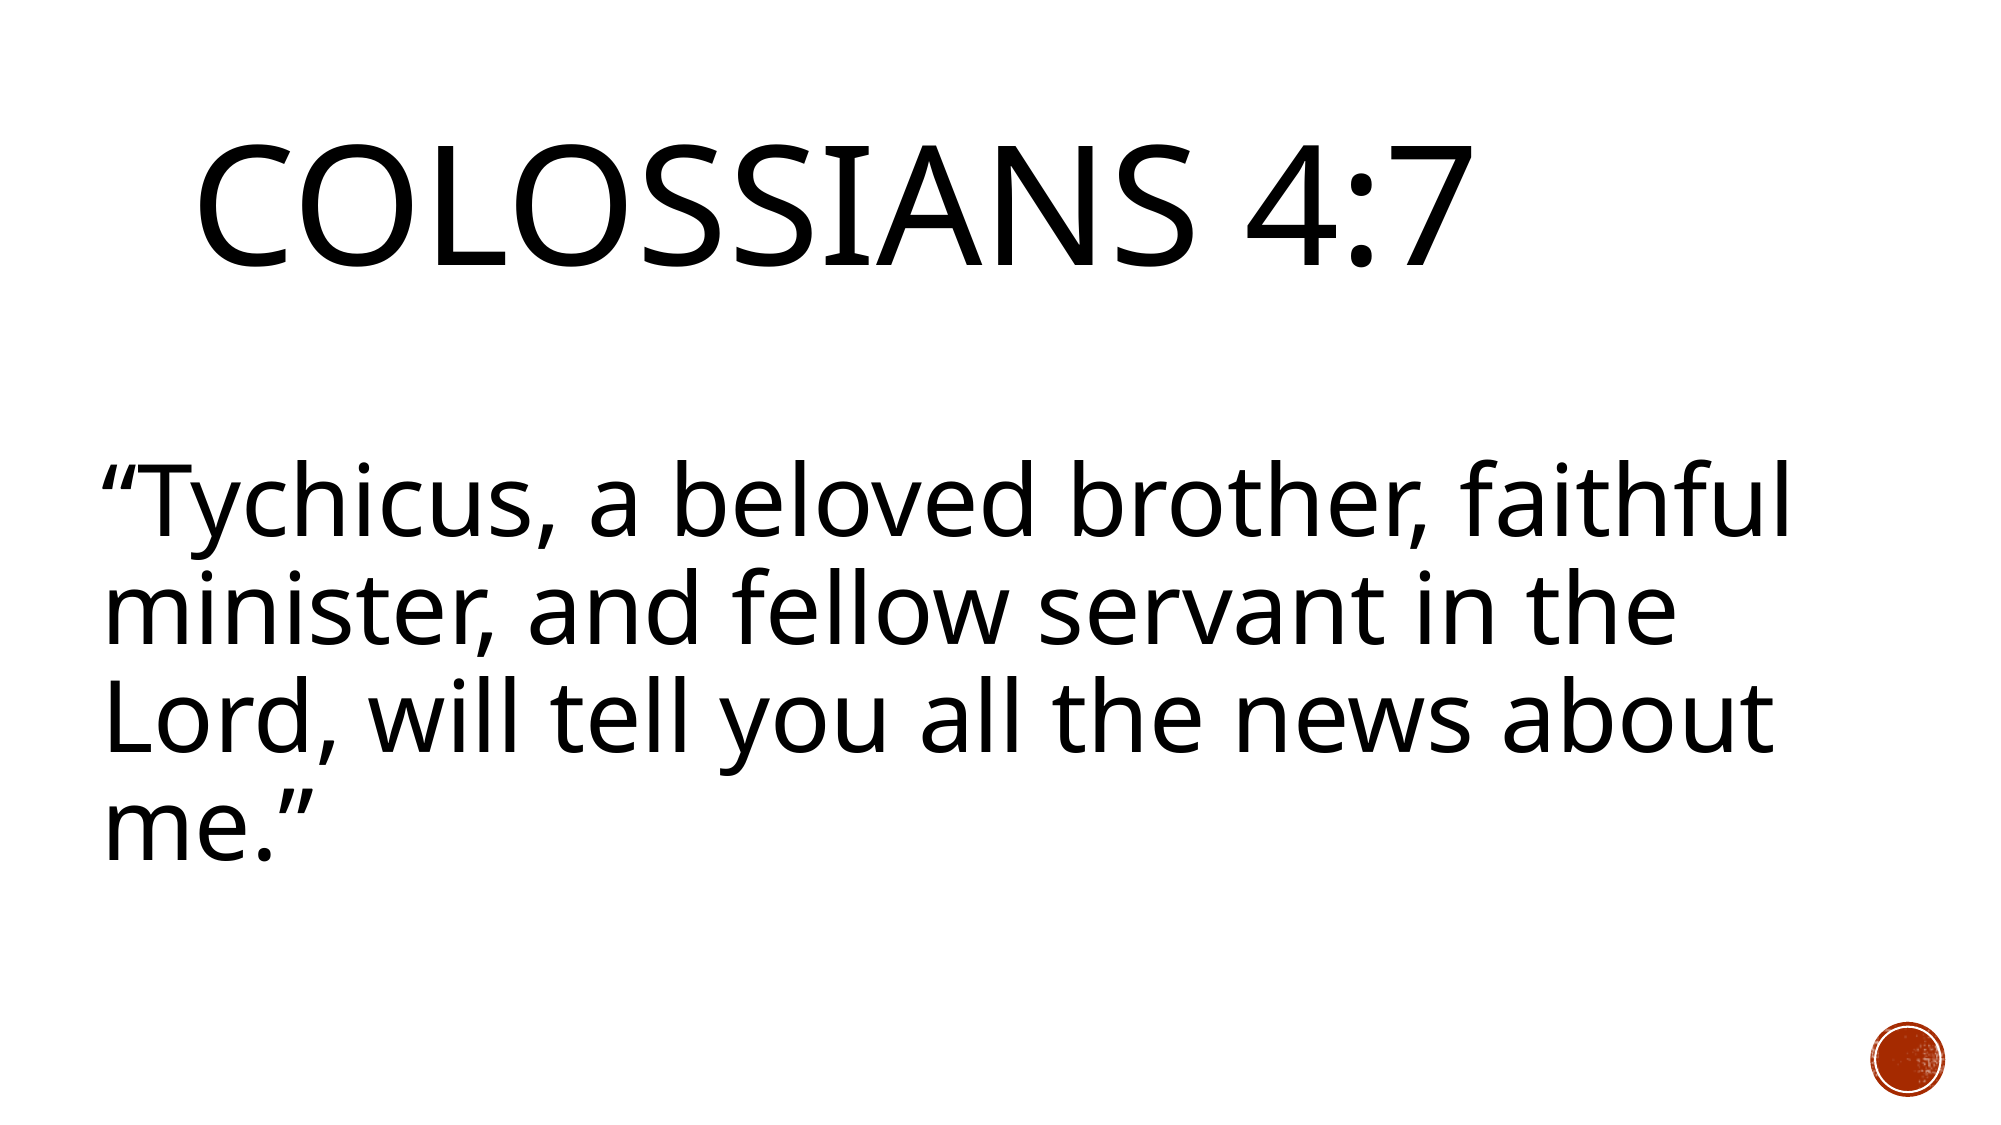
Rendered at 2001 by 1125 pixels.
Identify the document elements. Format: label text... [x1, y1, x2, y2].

list “Tychicus, a beloved brother, faithful minister, and fellow servant in the Lord, will tell you all the news about me.” [86, 442, 1913, 971]
title Colossians 4:7 [175, 79, 1826, 344]
